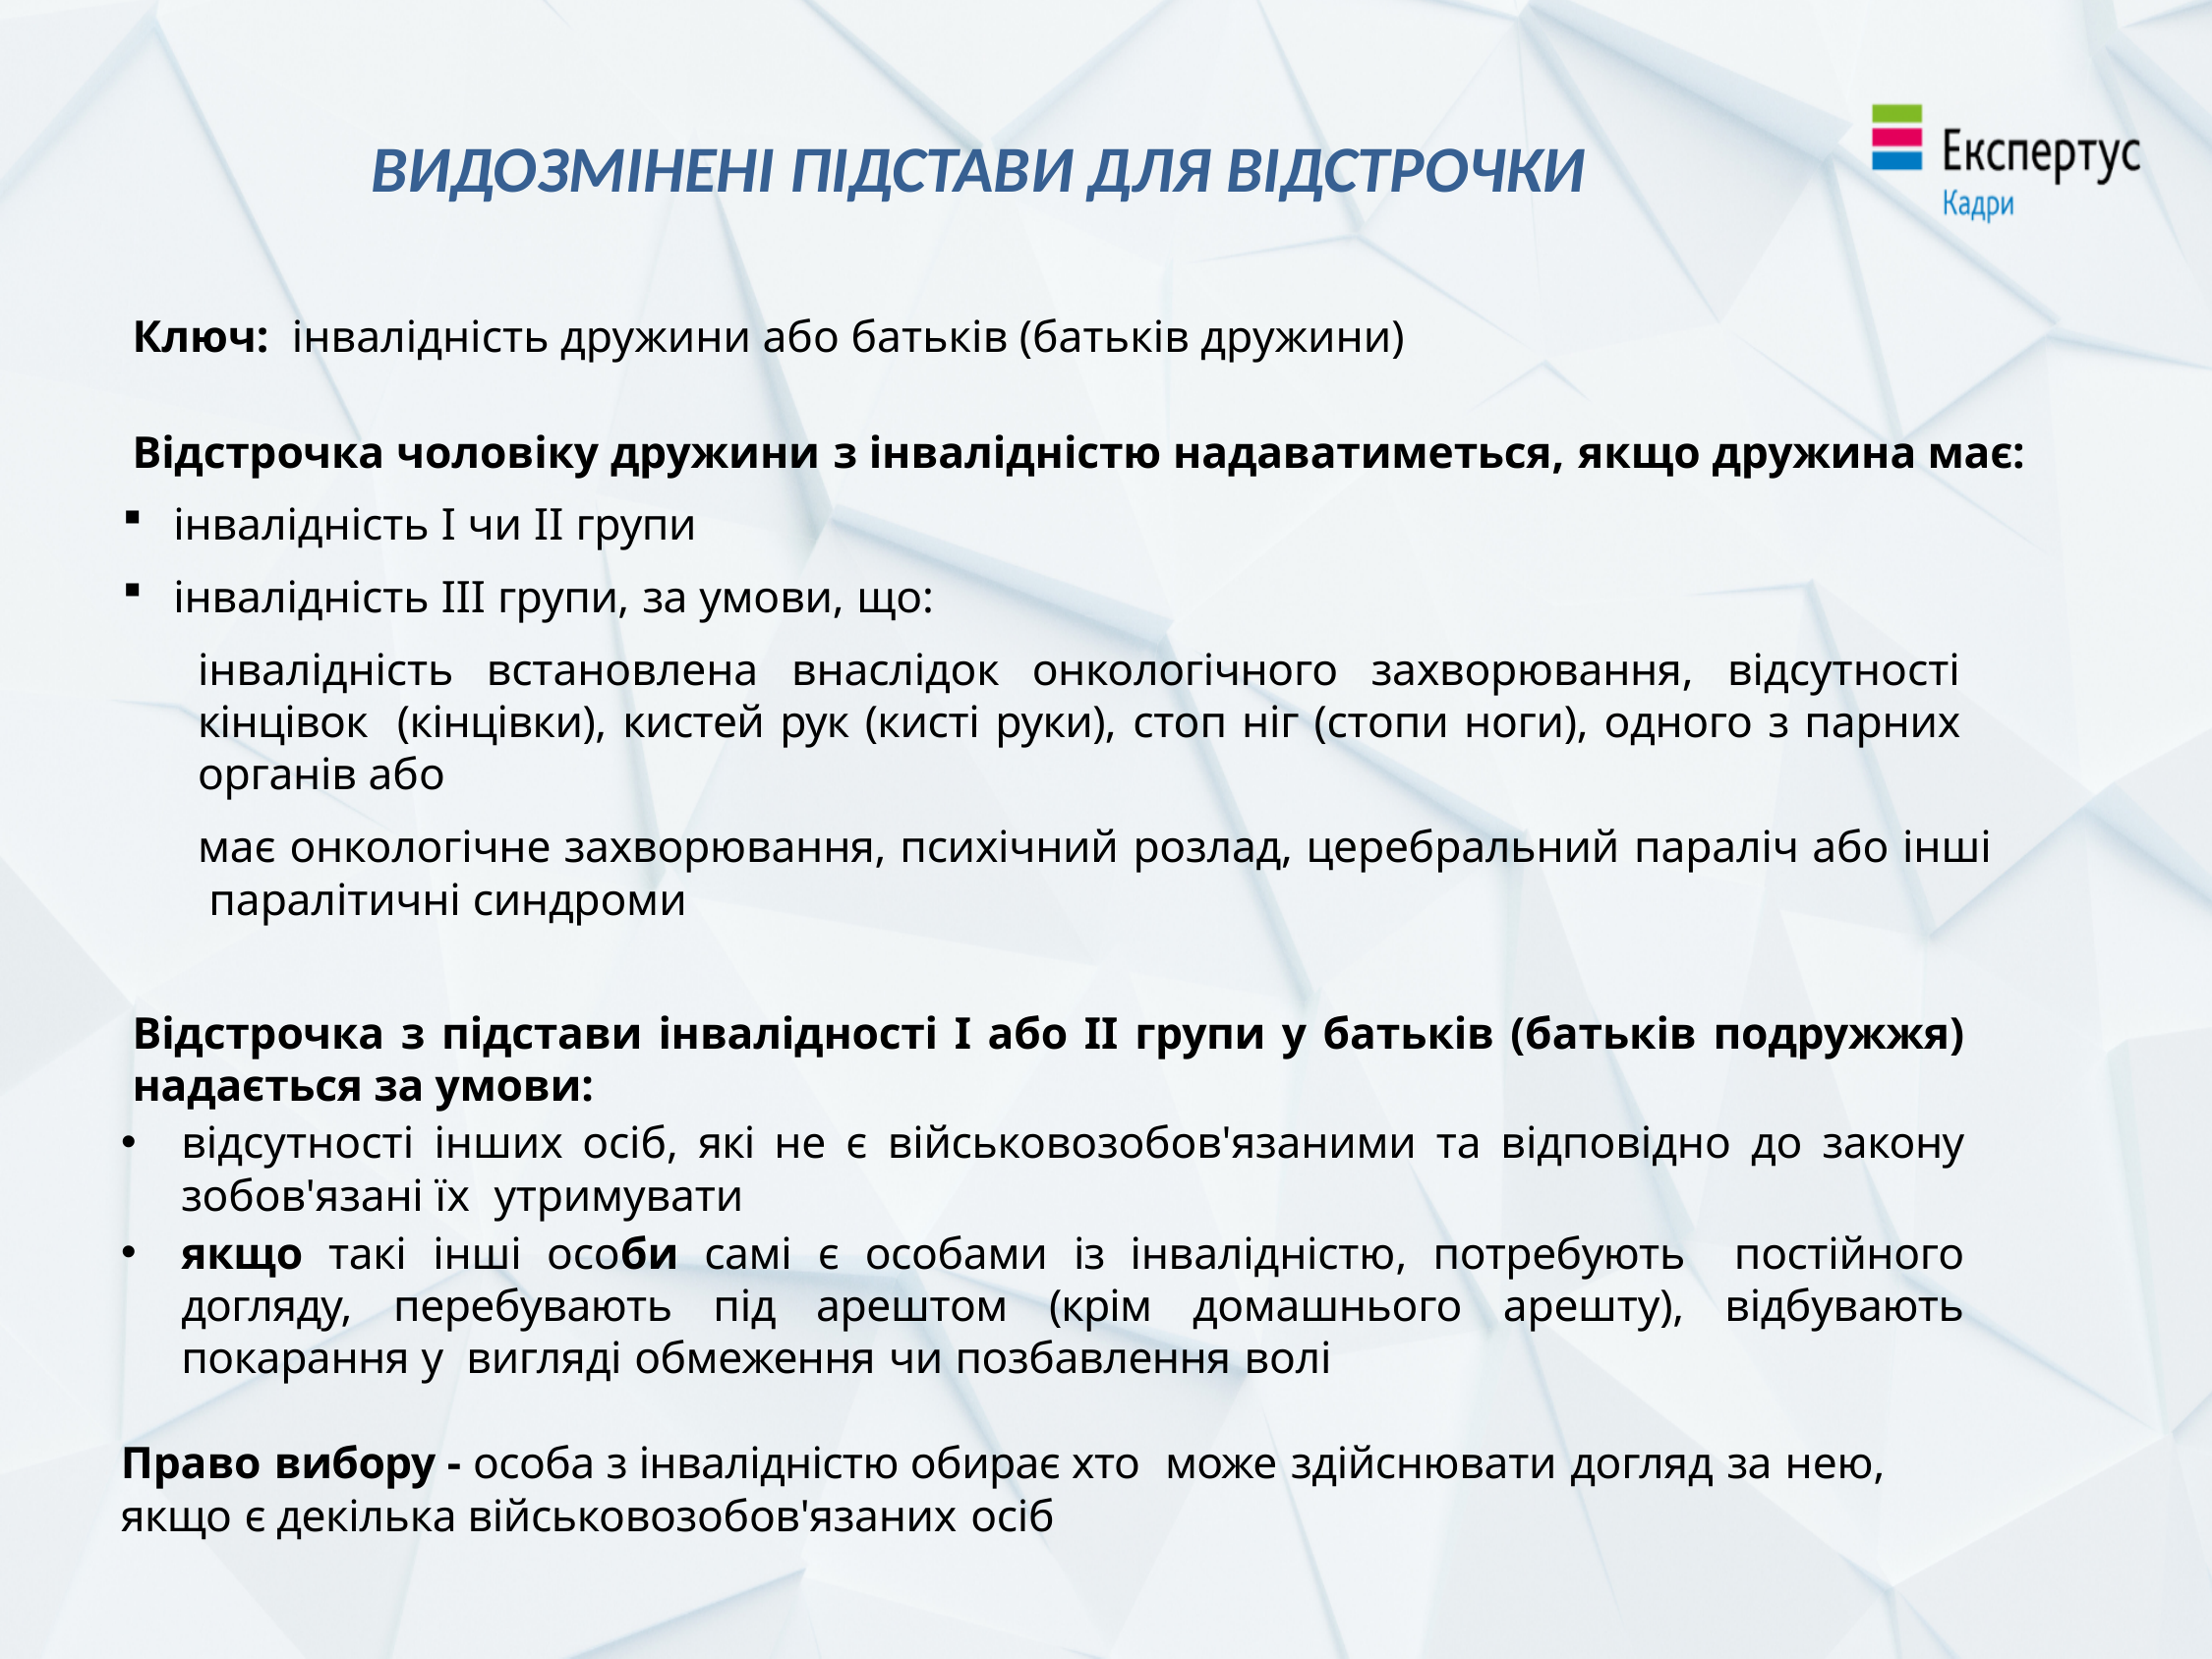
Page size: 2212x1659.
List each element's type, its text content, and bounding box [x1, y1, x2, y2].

list Ключ: інвалідність дружини або батьків (батьків дружини) Відстрочка чоловіку дружини з інвалідністю надаватиметься, якщо дружина має: інвалідність І чи ІІ групи інвалідність ІІІ групи, за умови, що: інвалідність встановлена внаслідок онкологічного захворювання, відсутності кінцівок (кінцівки), кистей рук (кисті руки), стоп ніг (стопи ноги), одного з парних органів або має онкологічне захворювання, психічний розлад, церебральний параліч або інші паралітичні синдроми Відстрочка з підстави інвалідності І або ІІ групи у батьків (батьків подружжя) надається за умови: відсутності інших осіб, які не є військовозобов'язаними та відповідно до закону зобов'язані їх утримувати якщо такі інші особи самі є особами із інвалідністю, потребують постійного догляду, перебувають під арештом (крім домашнього арешту), відбувають покарання у вигляді обмеження чи позбавлення волі Право вибору - особа з інвалідністю обирає хто може здійснювати догляд за нею, якщо є декілька військовозобов'язаних осіб [104, 301, 2108, 1562]
picture [0, 0, 2212, 1659]
title ВИДОЗМІНЕНІ ПІДСТАВИ ДЛЯ ВІДСТРОЧКИ [97, 96, 1859, 235]
